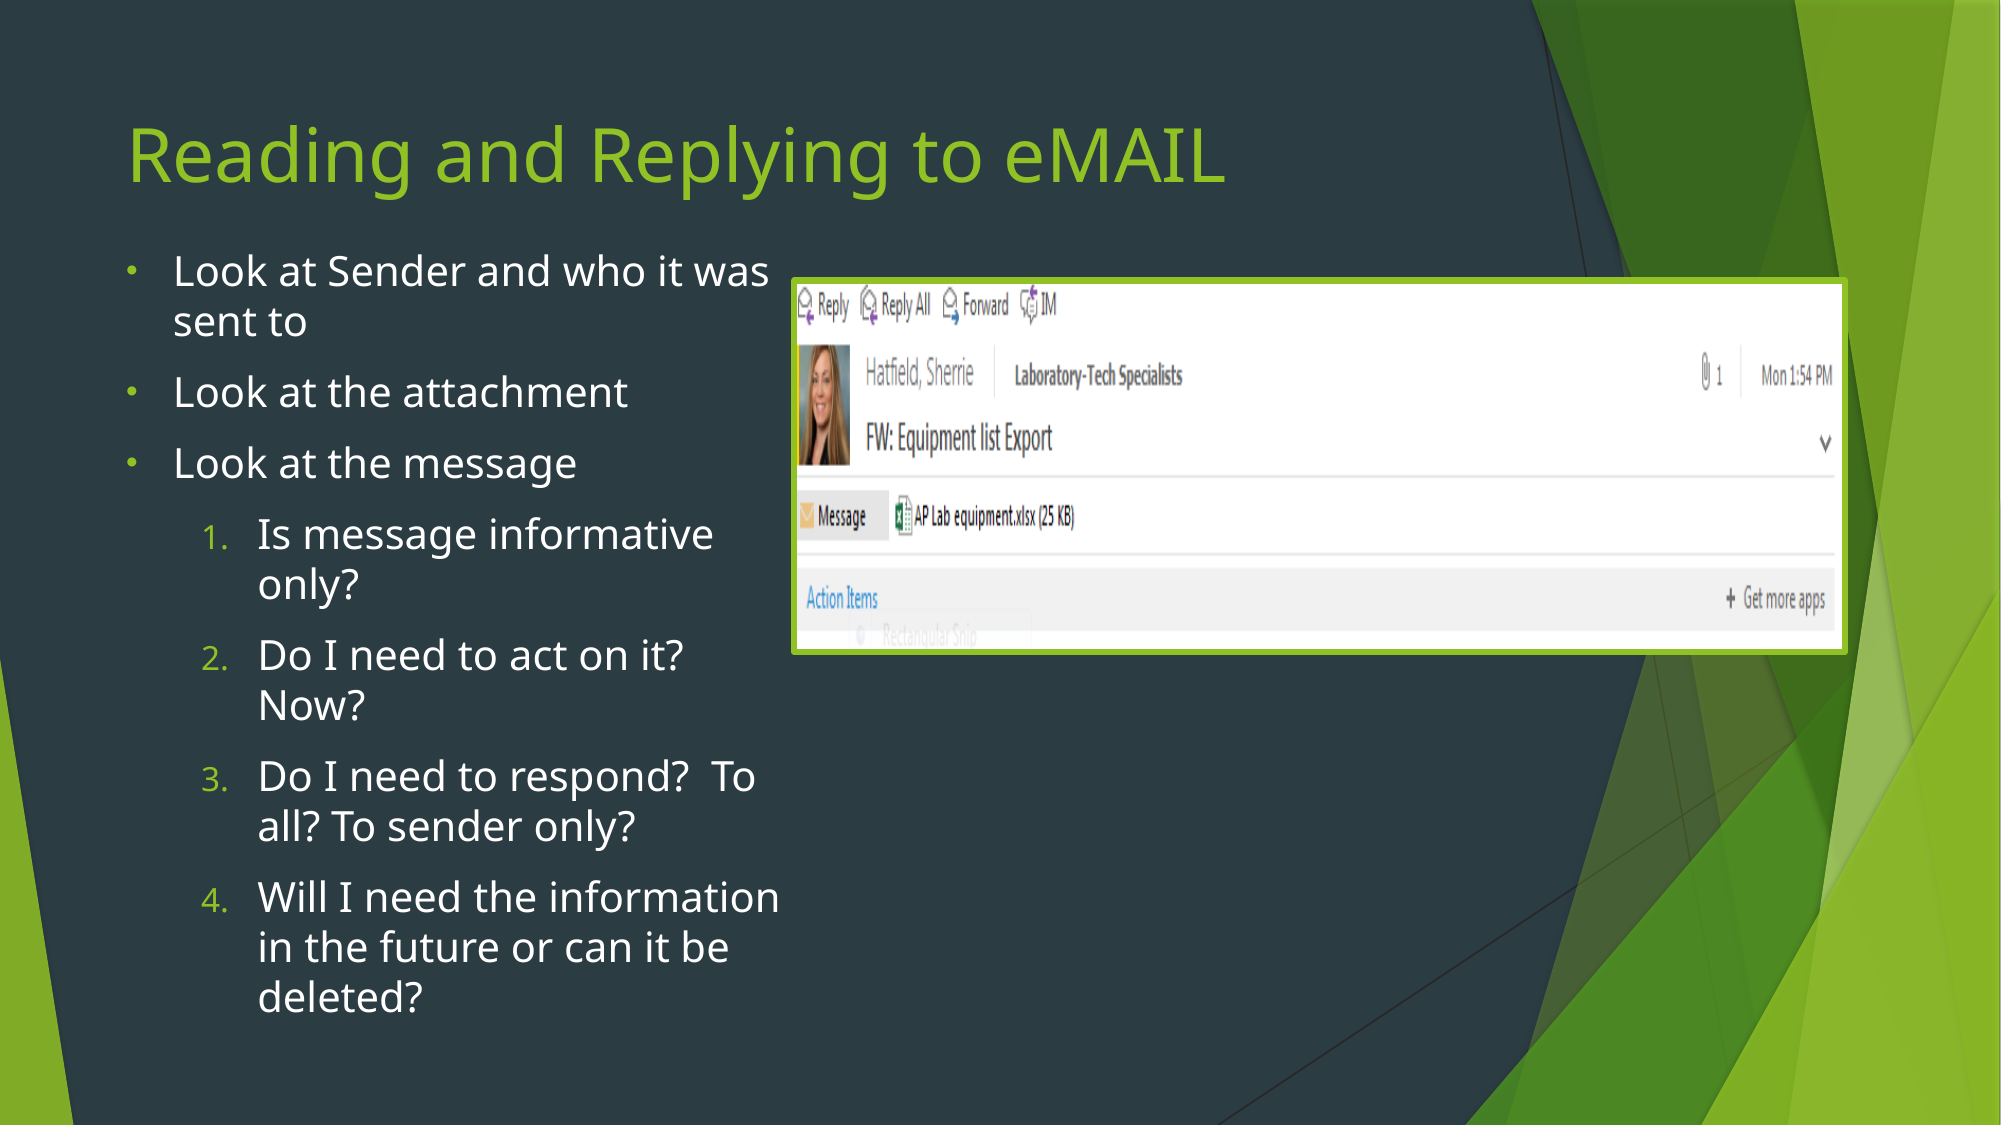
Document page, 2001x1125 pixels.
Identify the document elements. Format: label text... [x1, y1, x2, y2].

title Reading and Replying to eMAIL [111, 99, 1522, 277]
list Look at Sender and who it was sent to Look at the attachment Look at the message Is message informative only? Do I need to act on it? Now? Do I need to respond? To all? To sender only? Will I need the information in the future or can it be deleted? [111, 237, 798, 1028]
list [796, 283, 1843, 650]
